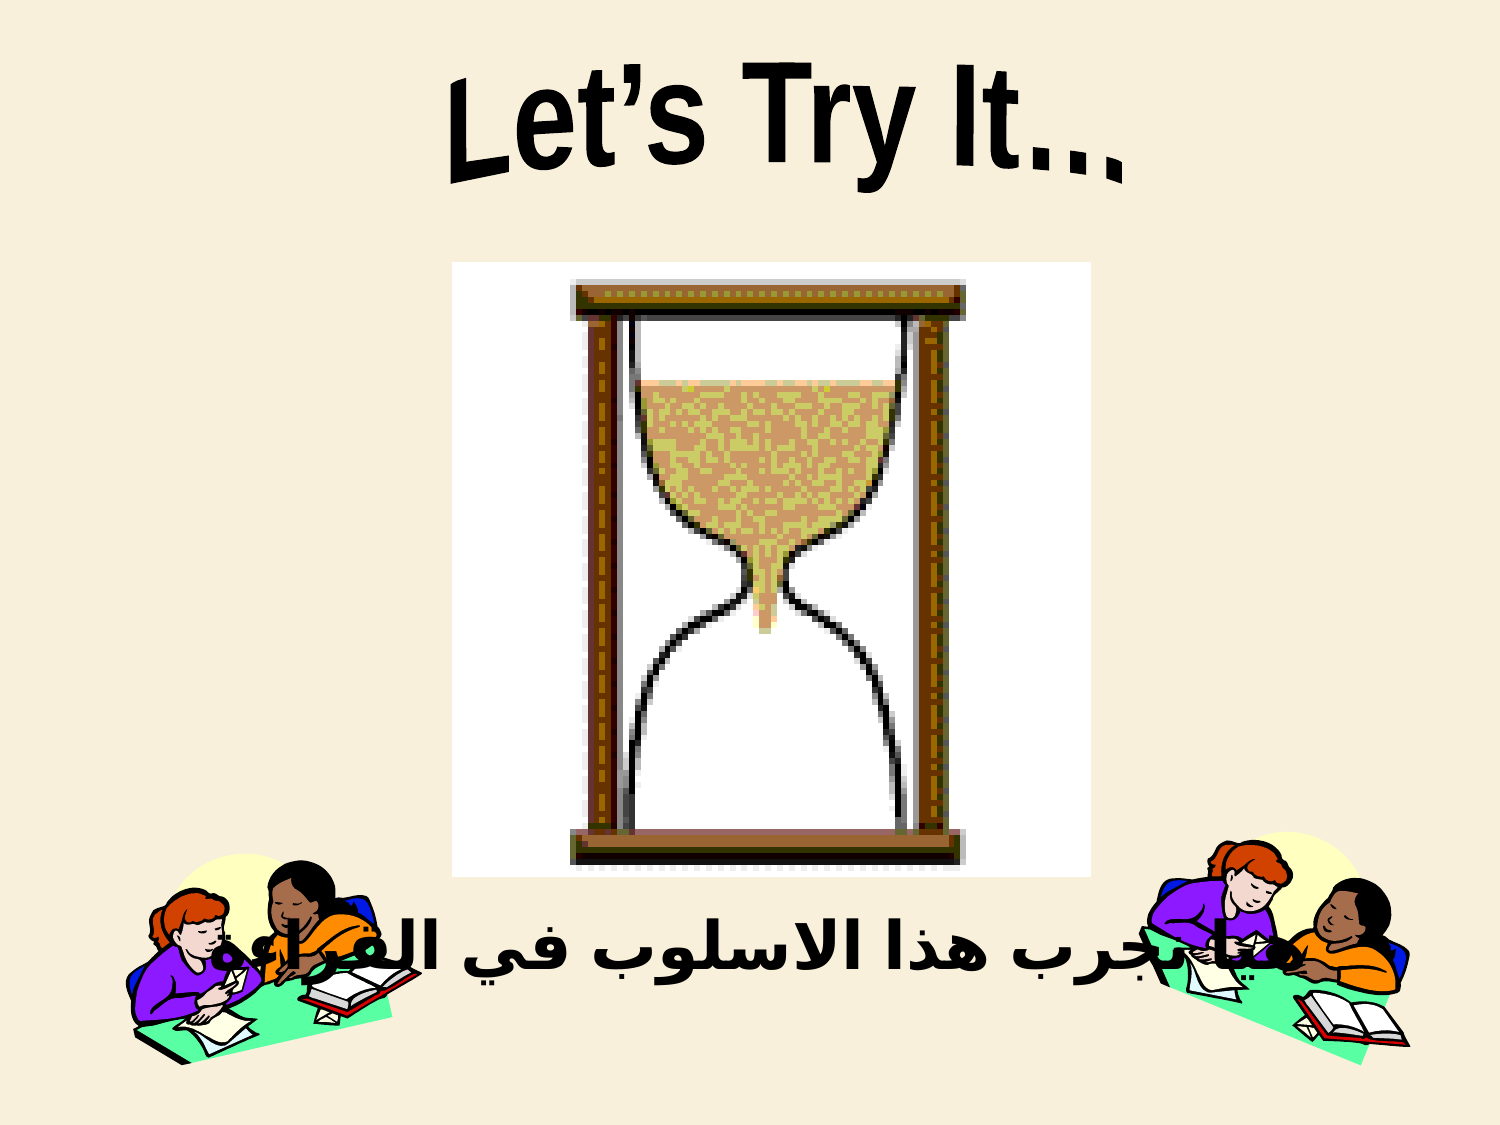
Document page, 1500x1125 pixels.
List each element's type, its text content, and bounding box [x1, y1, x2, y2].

text_box هيا نجرب هذا الاسلوب في القراءة [422, 895, 1144, 991]
picture [452, 262, 1091, 877]
picture [117, 849, 414, 1045]
picture [1149, 837, 1445, 1033]
